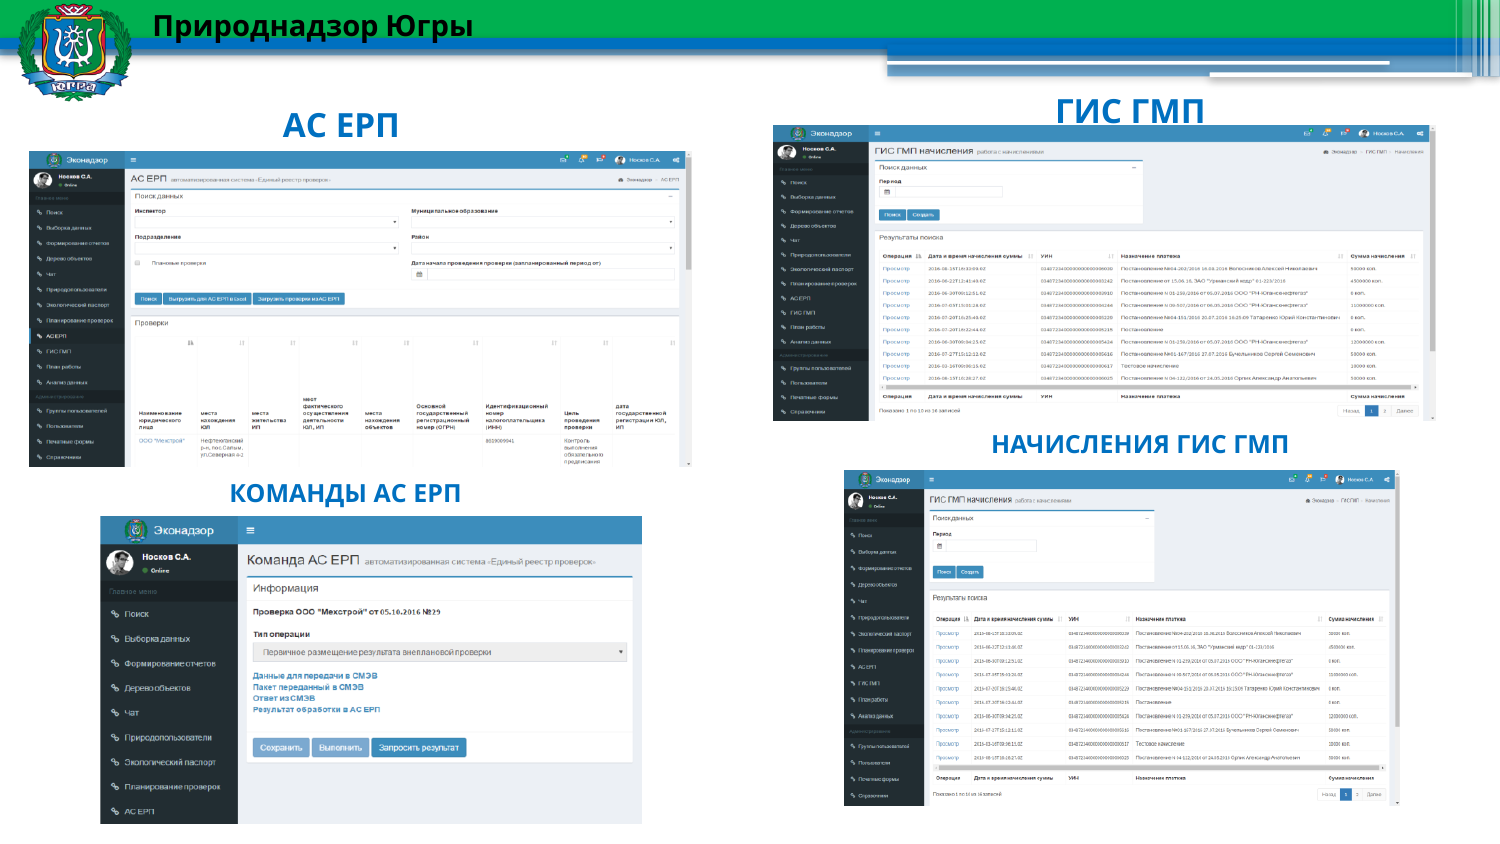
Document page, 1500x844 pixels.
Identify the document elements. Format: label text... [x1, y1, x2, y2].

picture [100, 516, 643, 824]
picture [773, 125, 1436, 422]
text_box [17, 0, 477, 102]
picture [843, 470, 1400, 806]
text_box АС ЕРП [268, 112, 415, 148]
text_box ГИС ГМП [1040, 82, 1221, 122]
text_box КОМАНДЫ АС ЕРП [214, 477, 477, 513]
text_box НАЧИСЛЕНИЯ ГИС ГМП [976, 431, 1305, 466]
picture [29, 151, 692, 467]
